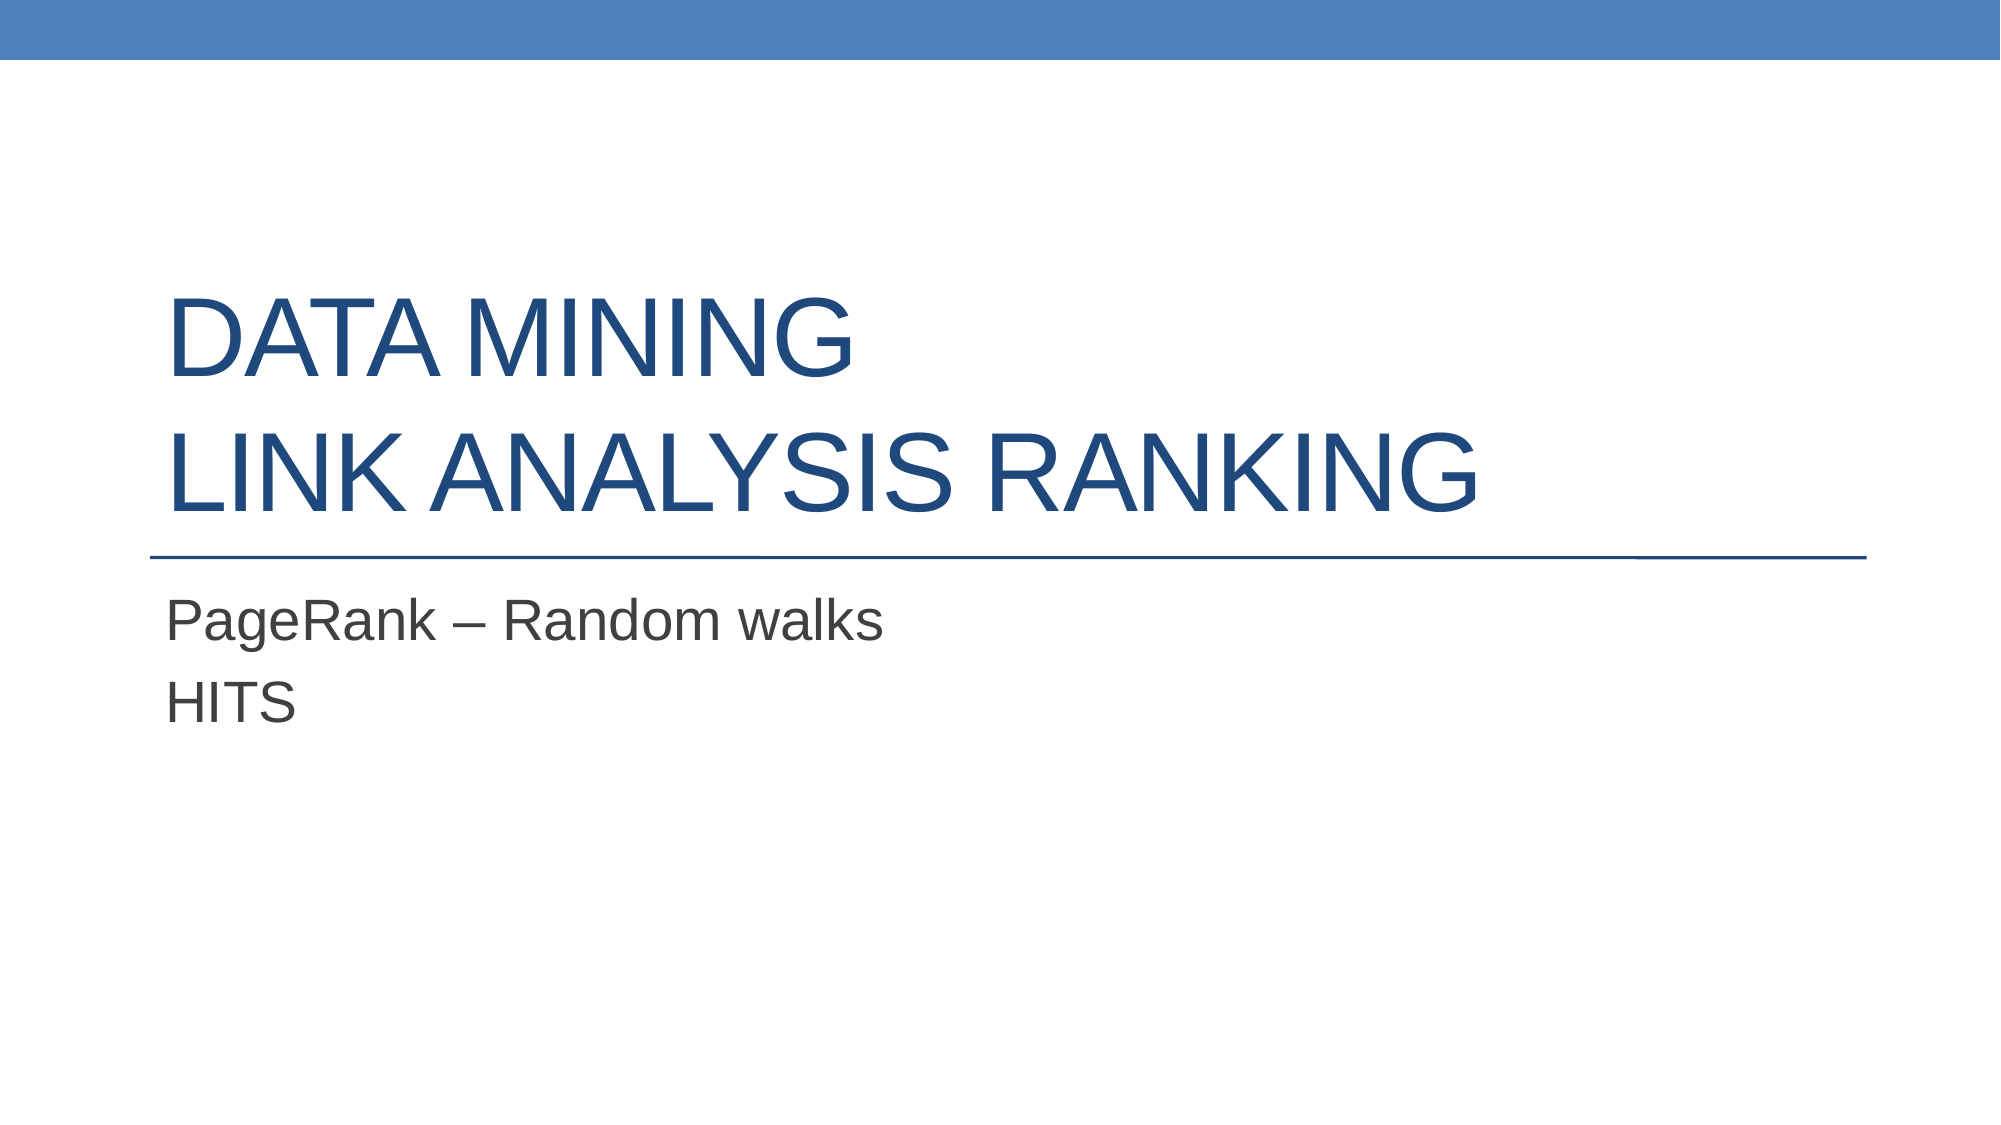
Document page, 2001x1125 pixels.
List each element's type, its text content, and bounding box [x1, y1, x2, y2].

subtitle PageRank – Random walks HITS [150, 575, 1675, 913]
title DATA MINING Link Analysis Ranking [150, 224, 1867, 542]
